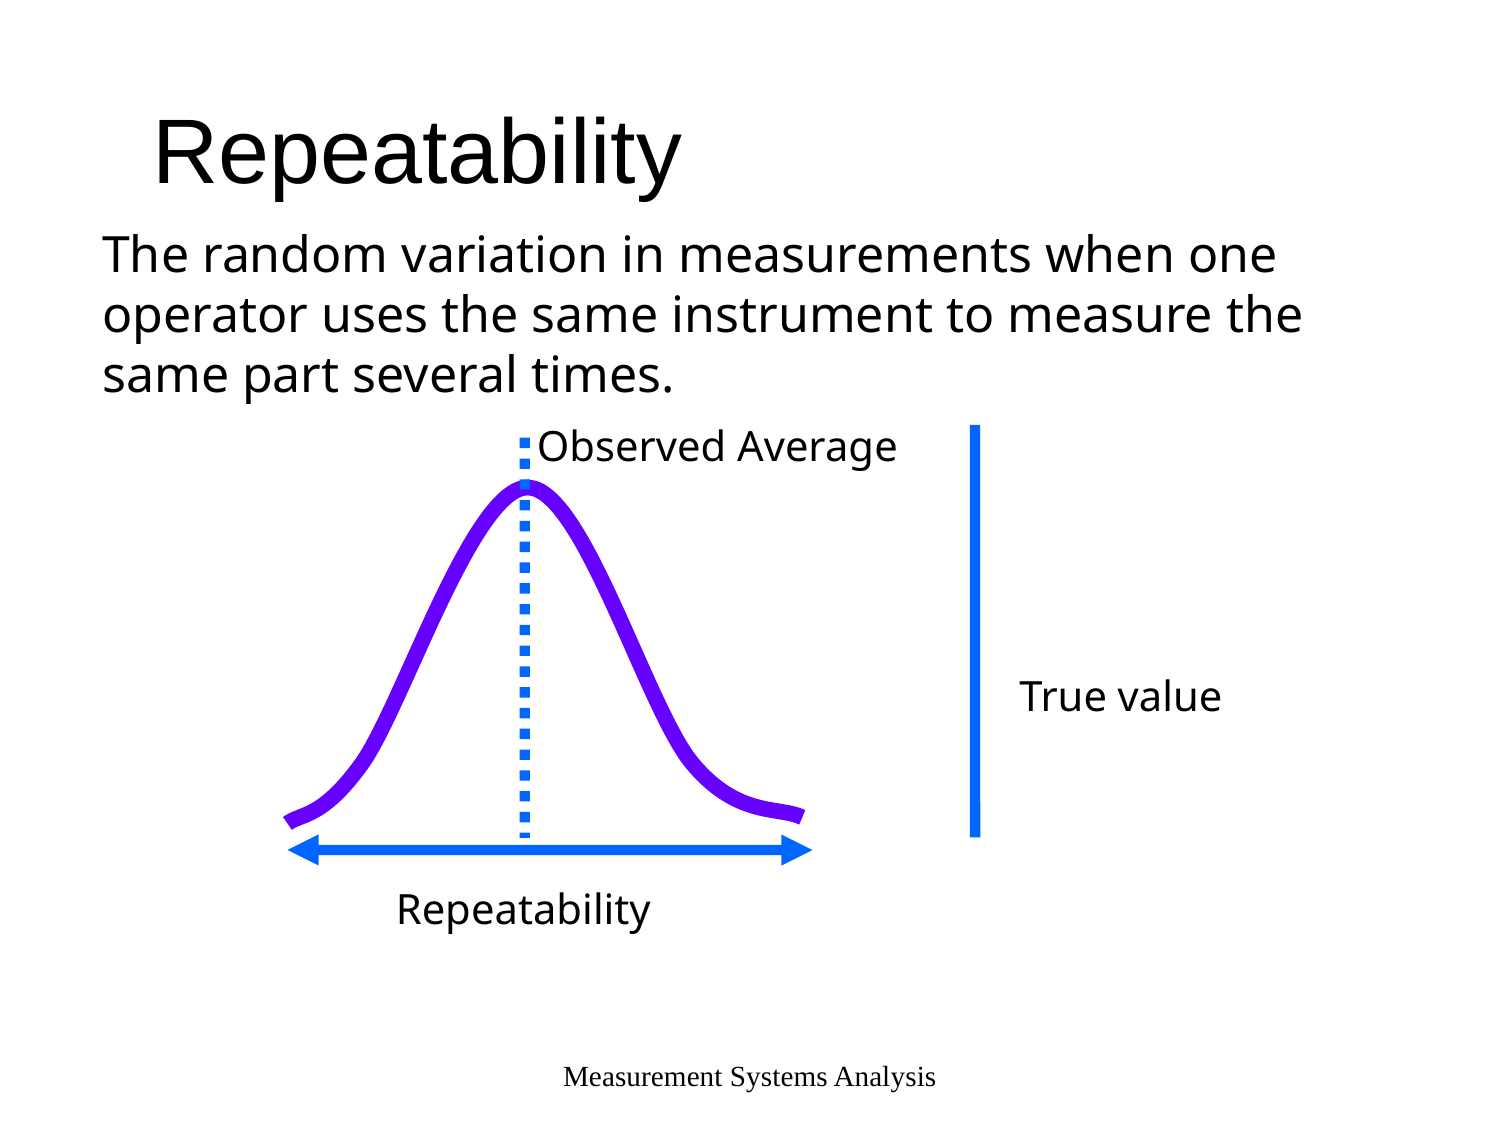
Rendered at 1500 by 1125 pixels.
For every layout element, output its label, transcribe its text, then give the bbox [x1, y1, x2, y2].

text_box Repeatability [381, 875, 666, 940]
footer Measurement Systems Analysis [512, 1036, 988, 1113]
text_box [287, 843, 813, 857]
text_box Observed Average [522, 412, 913, 478]
title Repeatability [137, 56, 1413, 238]
text_box True value [1004, 662, 1238, 728]
text_box The random variation in measurements when one operator uses the same instrument to measure the same part several times. [87, 215, 1348, 411]
text_box [287, 487, 803, 824]
